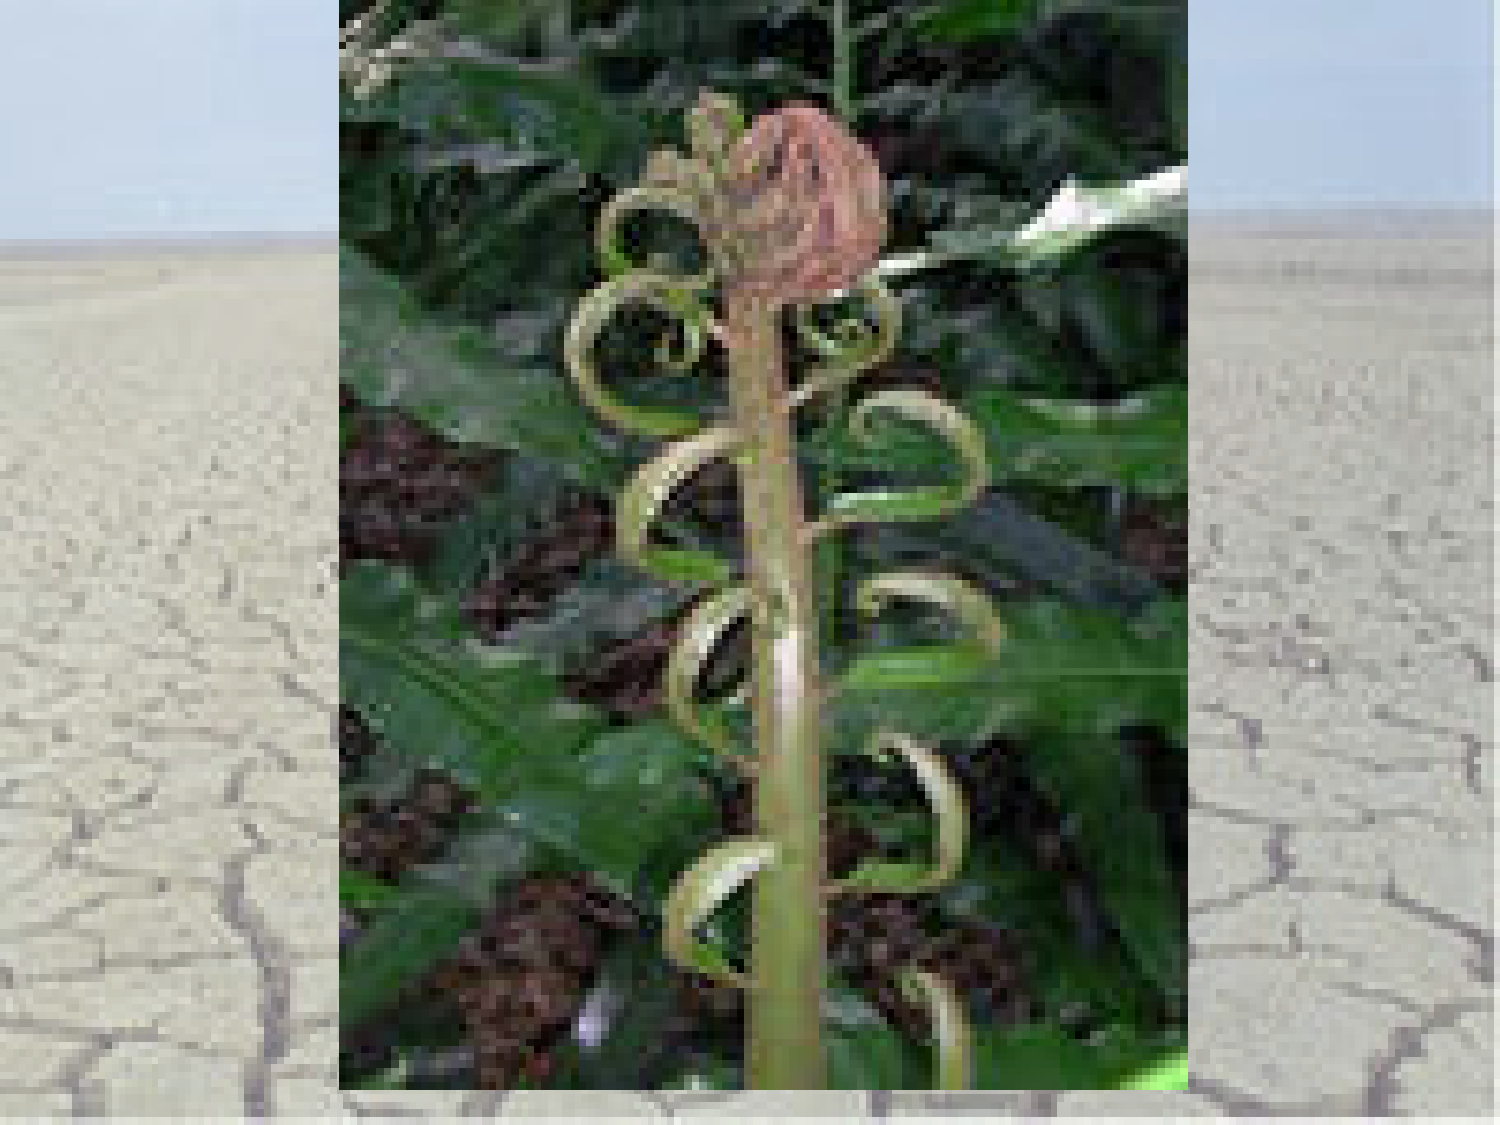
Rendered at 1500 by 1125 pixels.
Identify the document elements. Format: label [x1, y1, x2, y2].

picture [339, 0, 1188, 1091]
